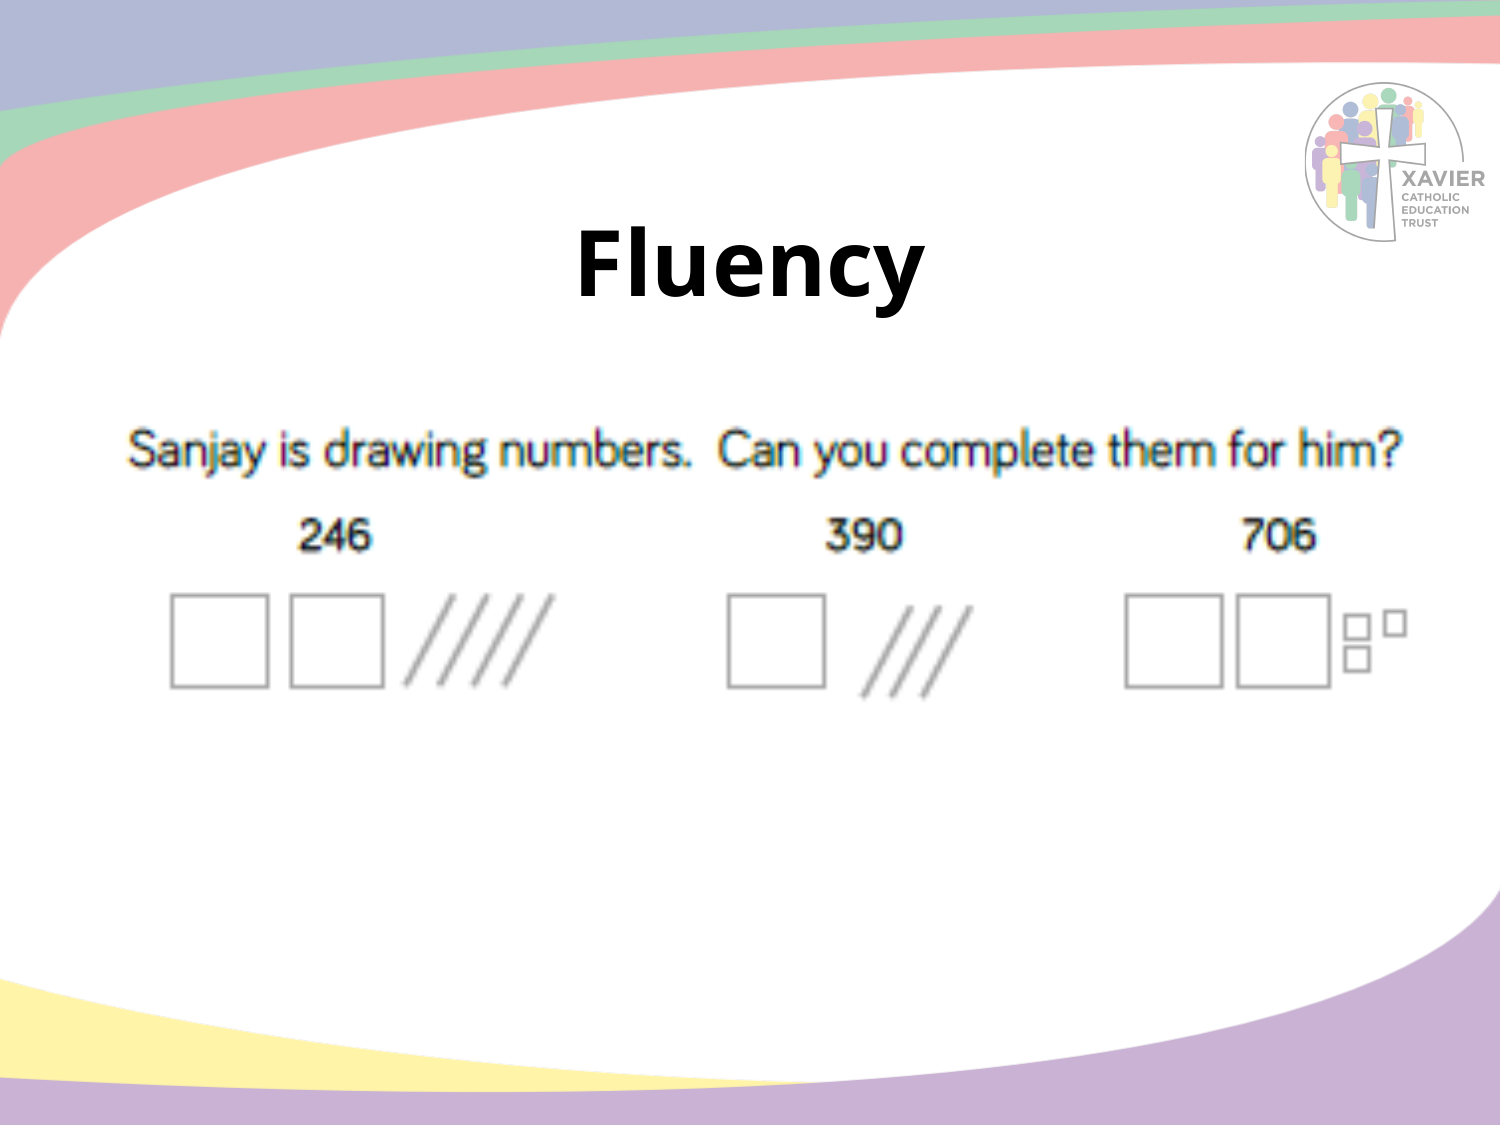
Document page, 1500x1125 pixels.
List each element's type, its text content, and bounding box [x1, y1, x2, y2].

picture [112, 404, 1456, 778]
title Fluency [112, 184, 1388, 325]
